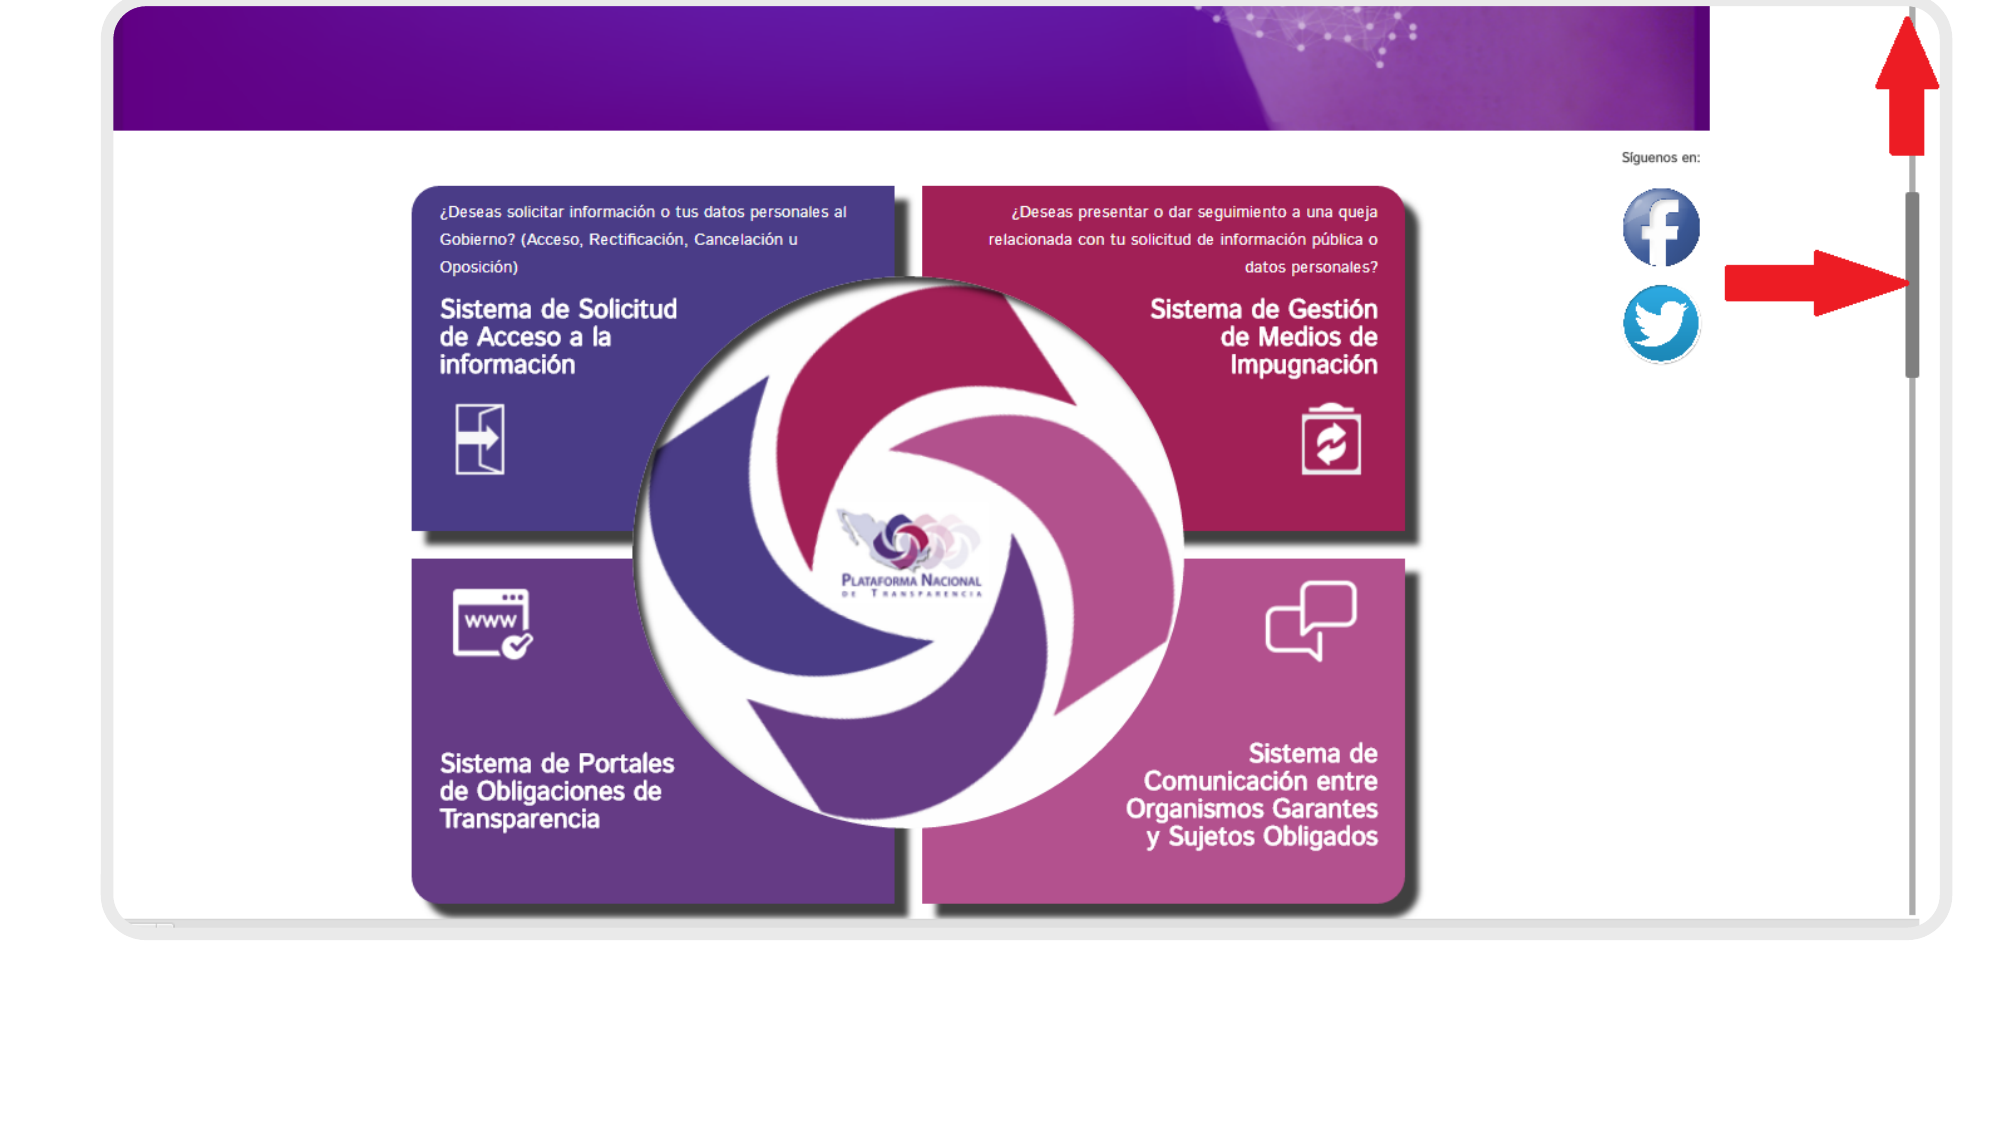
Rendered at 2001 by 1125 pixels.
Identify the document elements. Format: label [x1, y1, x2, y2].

picture [106, 0, 1947, 935]
